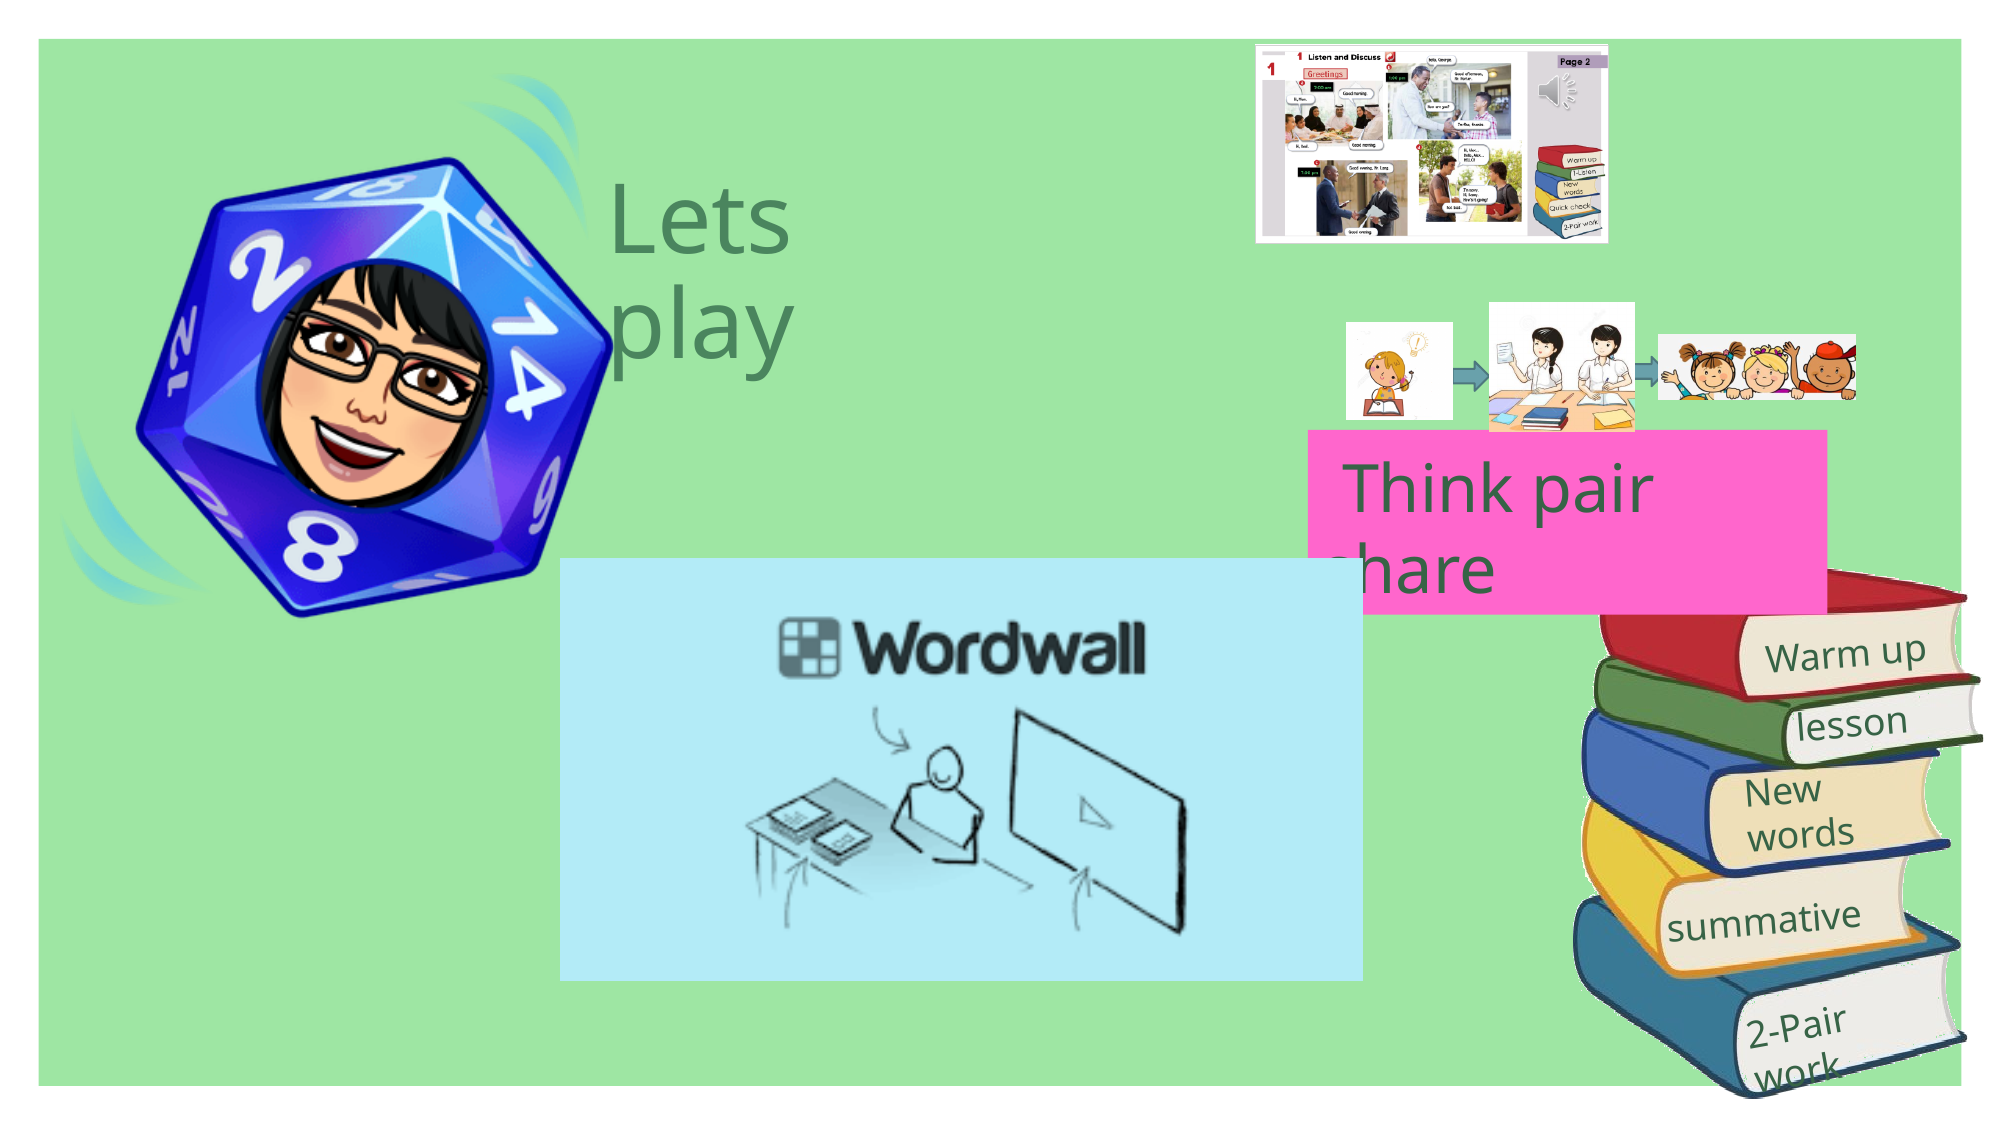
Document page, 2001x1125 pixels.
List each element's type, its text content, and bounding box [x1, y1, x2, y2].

picture [39, 49, 1363, 981]
title Lets play [667, 161, 982, 387]
text_box lesson [1989, 701, 1993, 742]
picture [1573, 562, 1984, 1103]
picture [1256, 46, 1608, 243]
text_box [1307, 302, 1856, 537]
